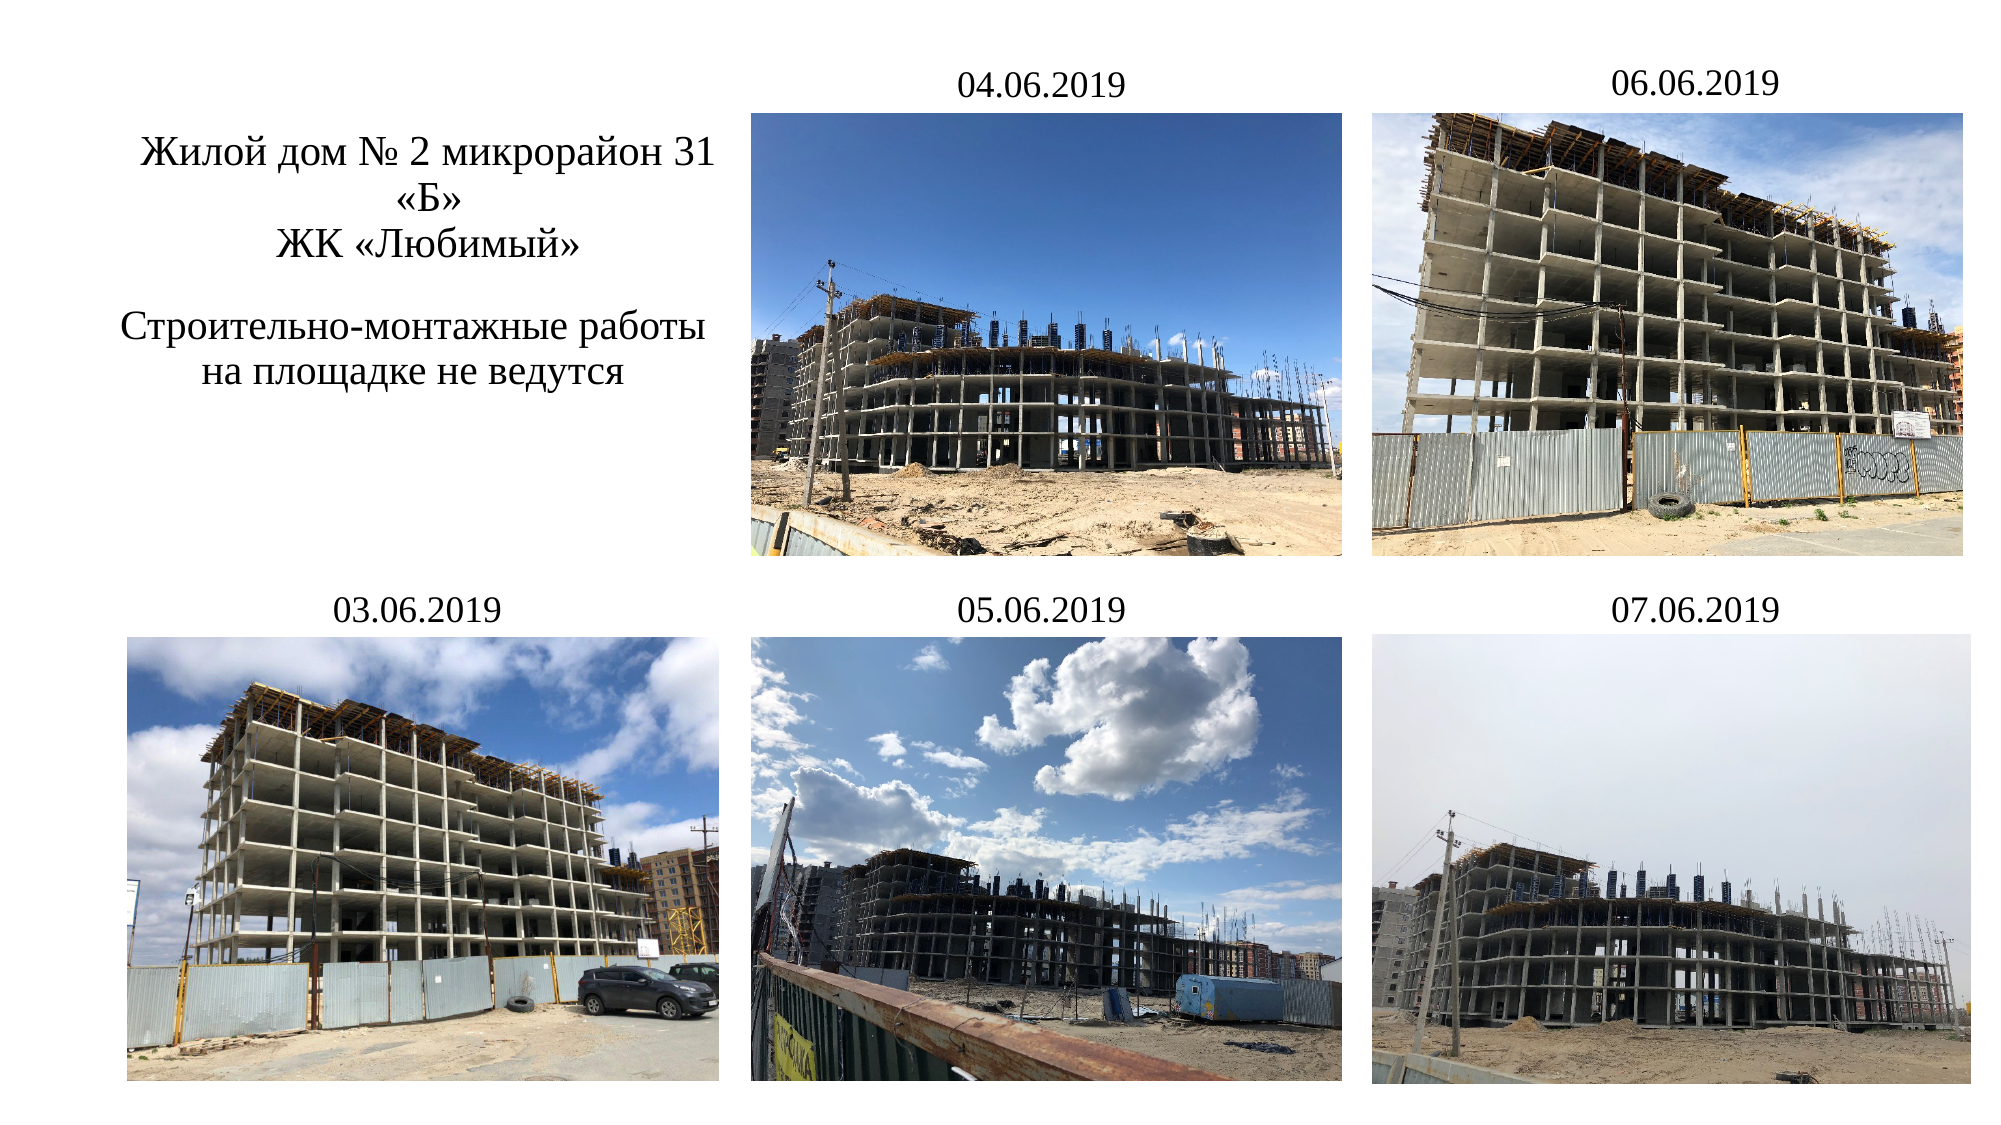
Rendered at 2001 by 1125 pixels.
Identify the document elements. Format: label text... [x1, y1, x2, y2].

picture [1372, 634, 1971, 1084]
text_box 06.06.2019 [1596, 50, 1883, 111]
list Строительно-монтажные работы на площадке не ведутся [90, 296, 736, 544]
picture [751, 637, 1342, 1081]
picture [1372, 113, 1963, 556]
title Жилой дом № 2 микрорайон 31 «Б» ЖК «Любимый» [106, 119, 751, 275]
picture [751, 113, 1342, 556]
picture [127, 637, 719, 1081]
text_box 05.06.2019 [942, 577, 1229, 637]
text_box 03.06.2019 [318, 577, 752, 638]
text_box 04.06.2019 [942, 52, 1229, 113]
text_box 07.06.2019 [1596, 577, 1883, 634]
